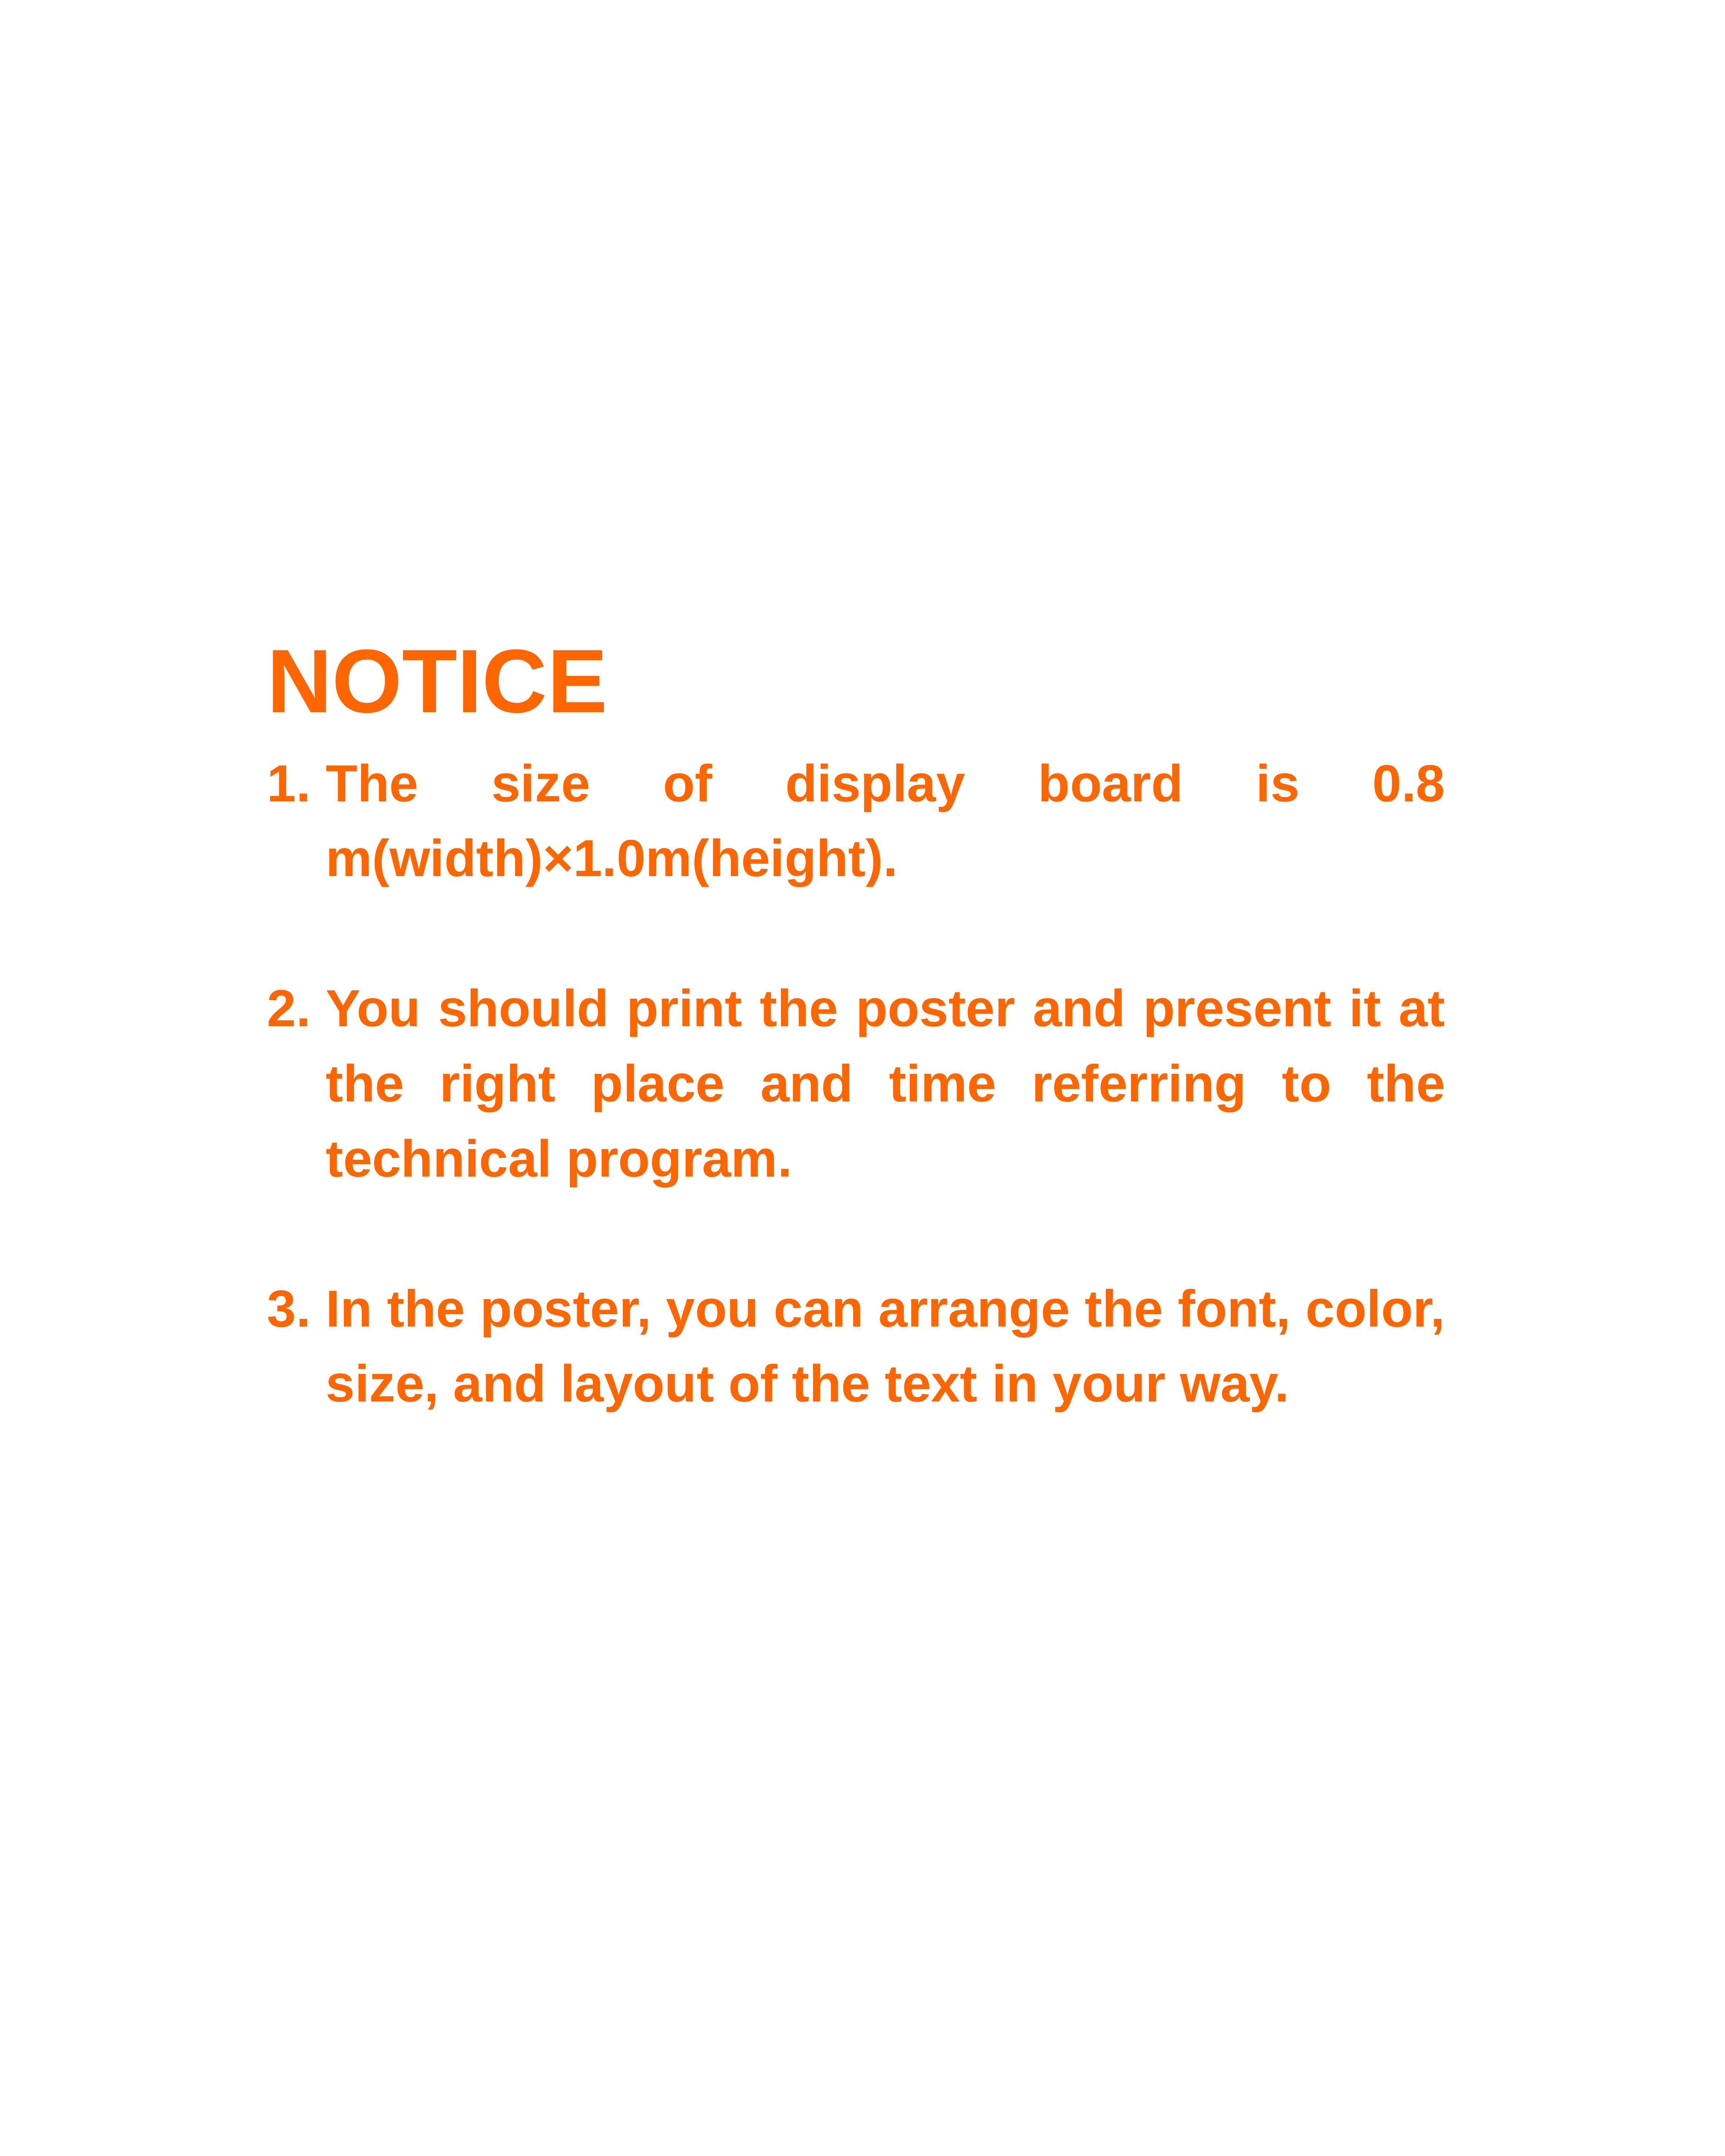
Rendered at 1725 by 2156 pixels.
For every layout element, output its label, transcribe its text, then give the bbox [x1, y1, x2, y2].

text_box NOTICE The size of display board is 0.8 m(width)×1.0m(height). You should print the poster and present it at the right place and time referring to the technical program. In the poster, you can arrange the font, color, size, and layout of the text in your way. [257, 634, 1456, 1453]
